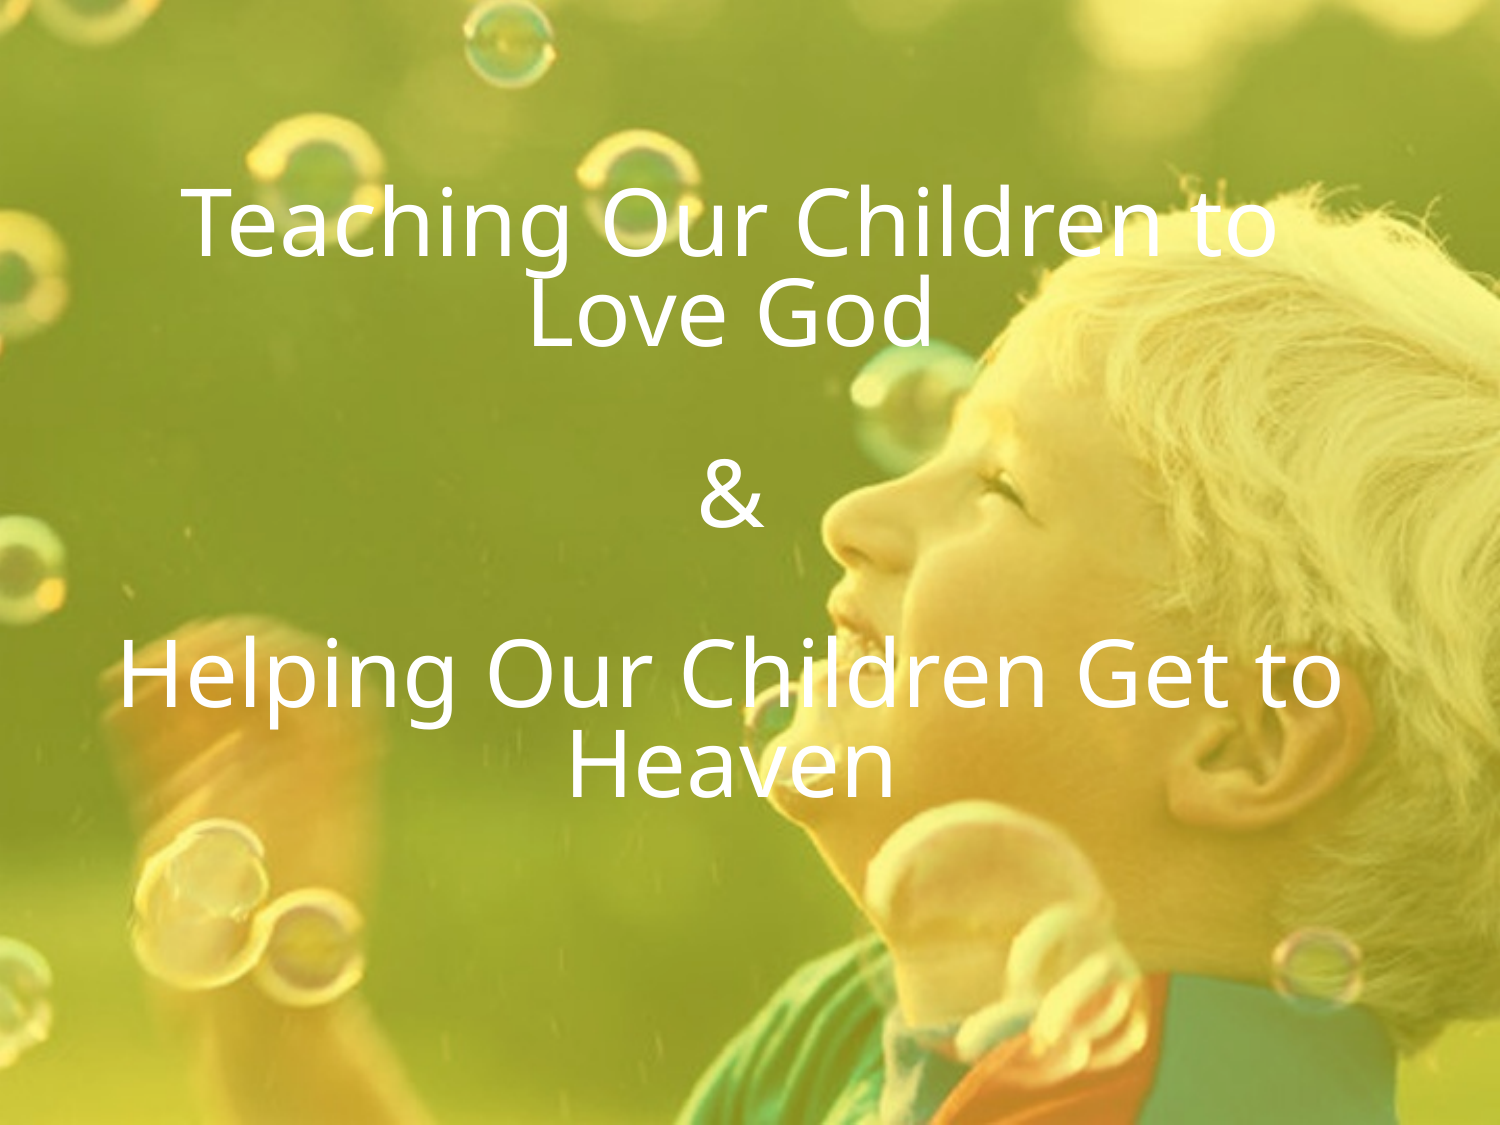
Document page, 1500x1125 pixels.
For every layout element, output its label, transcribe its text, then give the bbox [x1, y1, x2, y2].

title Teaching Our Children to Love God & Helping Our Children Get to Heaven [62, 174, 1401, 826]
picture [0, 0, 1500, 1125]
